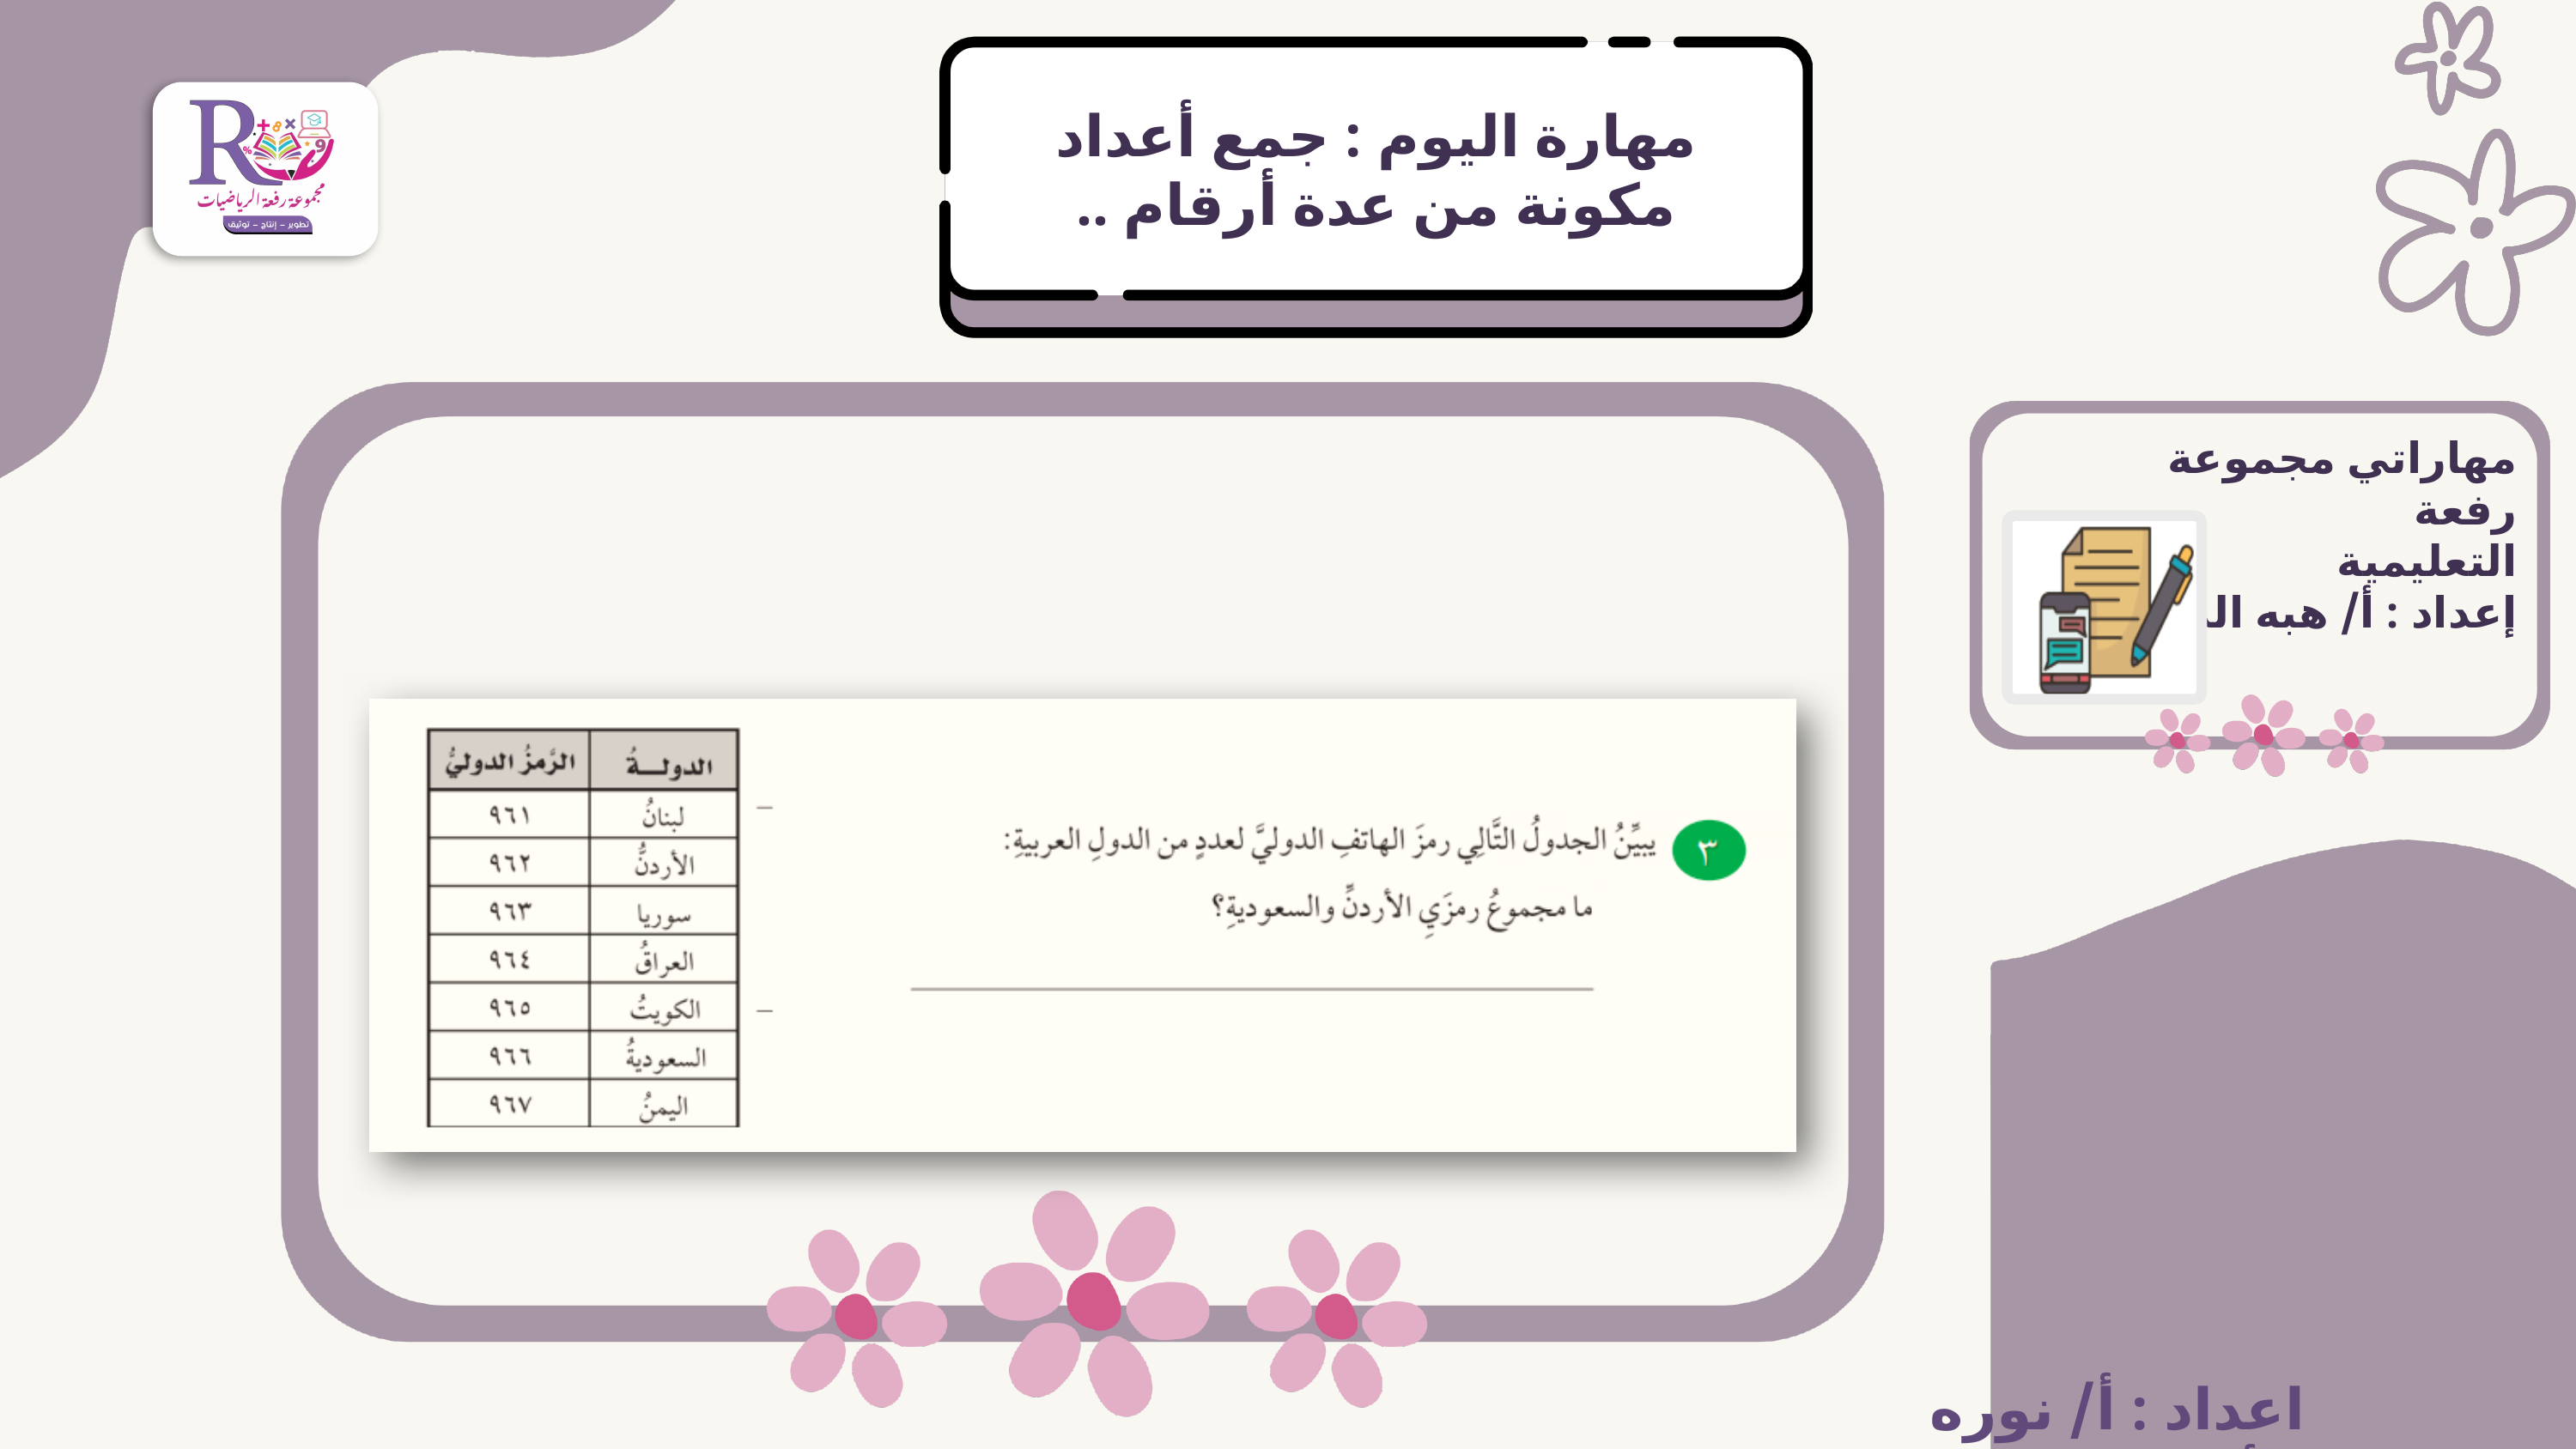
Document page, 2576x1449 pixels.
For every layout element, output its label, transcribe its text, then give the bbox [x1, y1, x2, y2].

text_box [0, 0, 716, 506]
text_box [1990, 839, 2576, 1449]
text_box مهارة اليوم : جمع أعداد مكونة من عدة أرقام .. [969, 93, 1783, 244]
text_box [1969, 401, 2550, 777]
text_box [2373, 0, 2576, 339]
text_box [281, 382, 1885, 1417]
text_box [939, 36, 1813, 339]
picture [152, 82, 379, 257]
picture [2007, 515, 2202, 700]
text_box اعداد : أ/ نوره الأكلبي... [1685, 1366, 2318, 1449]
text_box مهاراتي مجموعة رفعة التعليمية إعداد : أ/ هبه المزيد [2059, 423, 2530, 643]
picture [369, 699, 1796, 1152]
